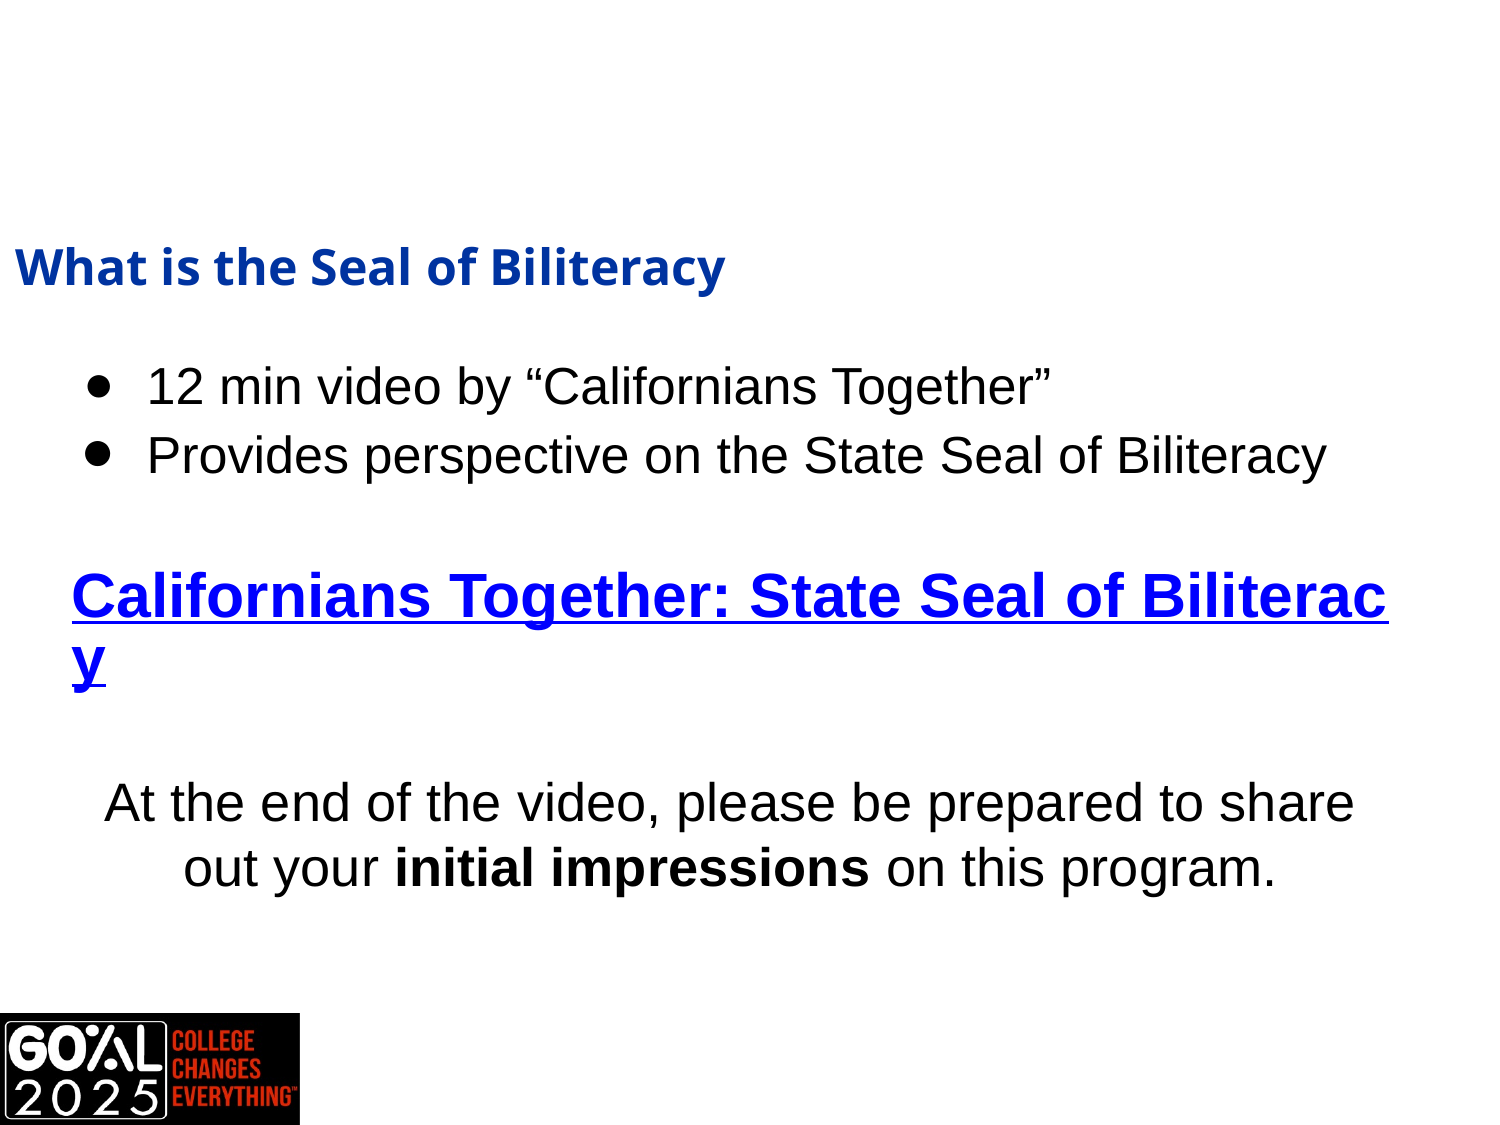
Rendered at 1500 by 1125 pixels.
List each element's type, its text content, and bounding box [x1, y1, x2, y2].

list 12 min video by “Californians Together” Provides perspective on the State Seal of Biliteracy Californians Together: State Seal of Biliteracy At the end of the video, please be prepared to share out your initial impressions on this program. [56, 337, 1405, 949]
picture [0, 1013, 300, 1125]
title What is the Seal of Biliteracy [0, 169, 1094, 311]
